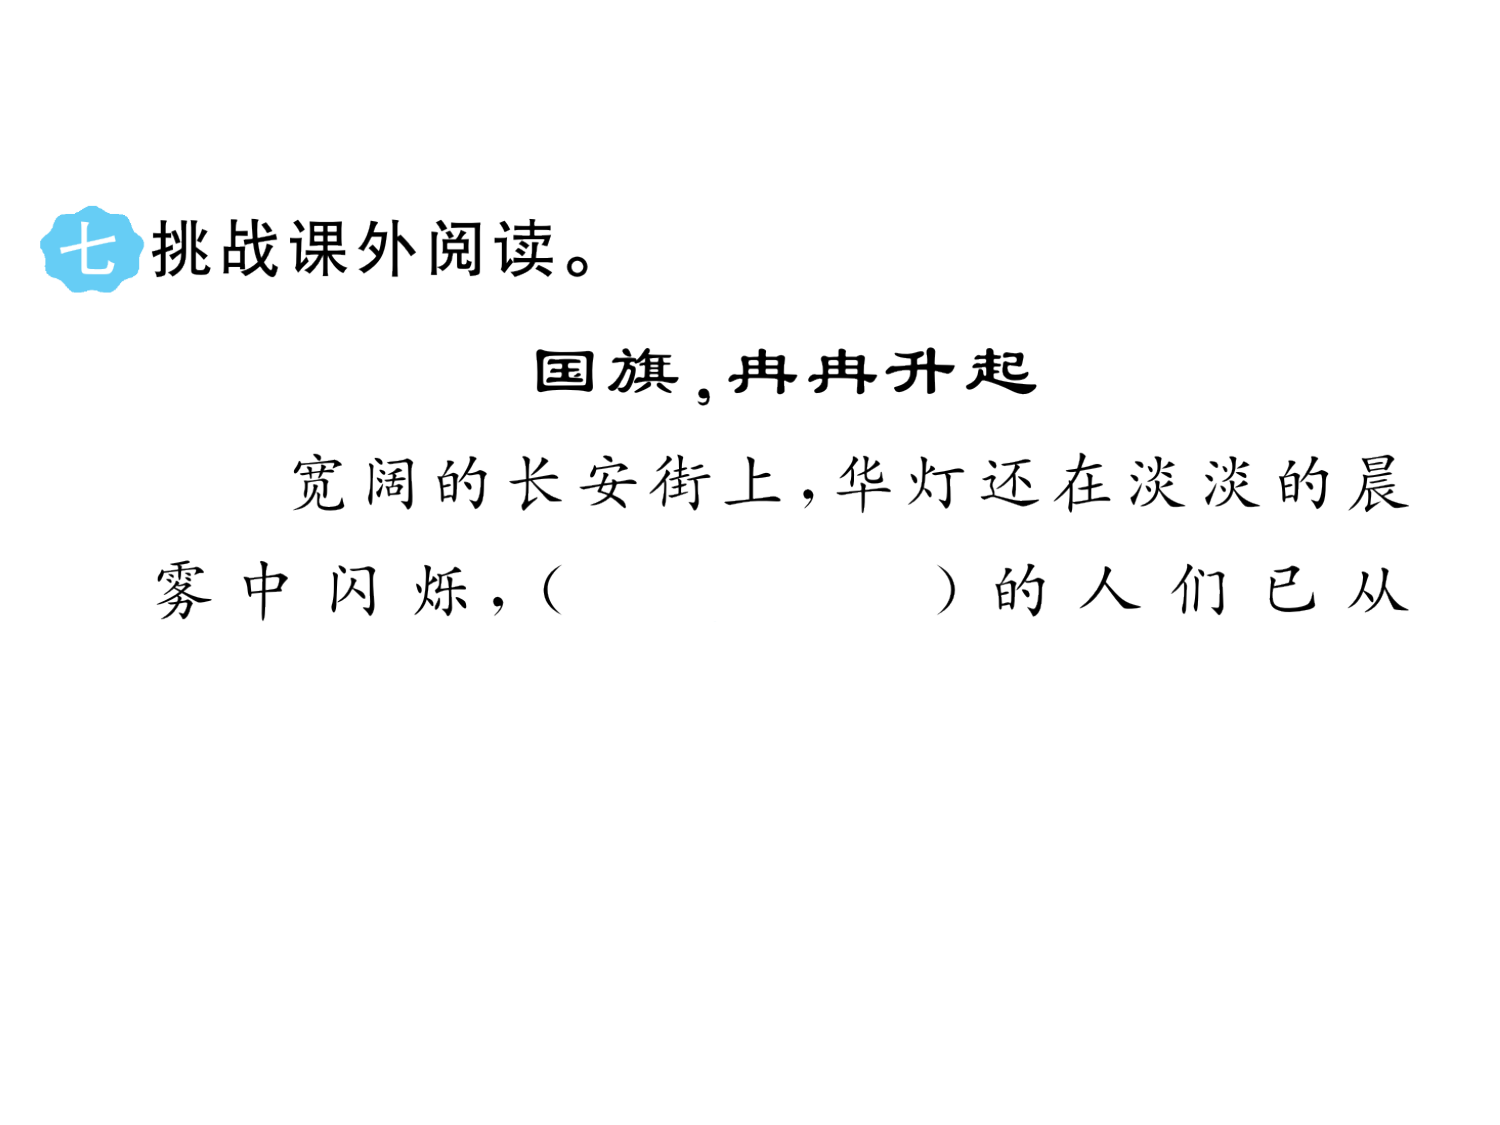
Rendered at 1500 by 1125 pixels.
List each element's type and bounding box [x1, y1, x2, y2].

picture [35, 177, 1453, 642]
